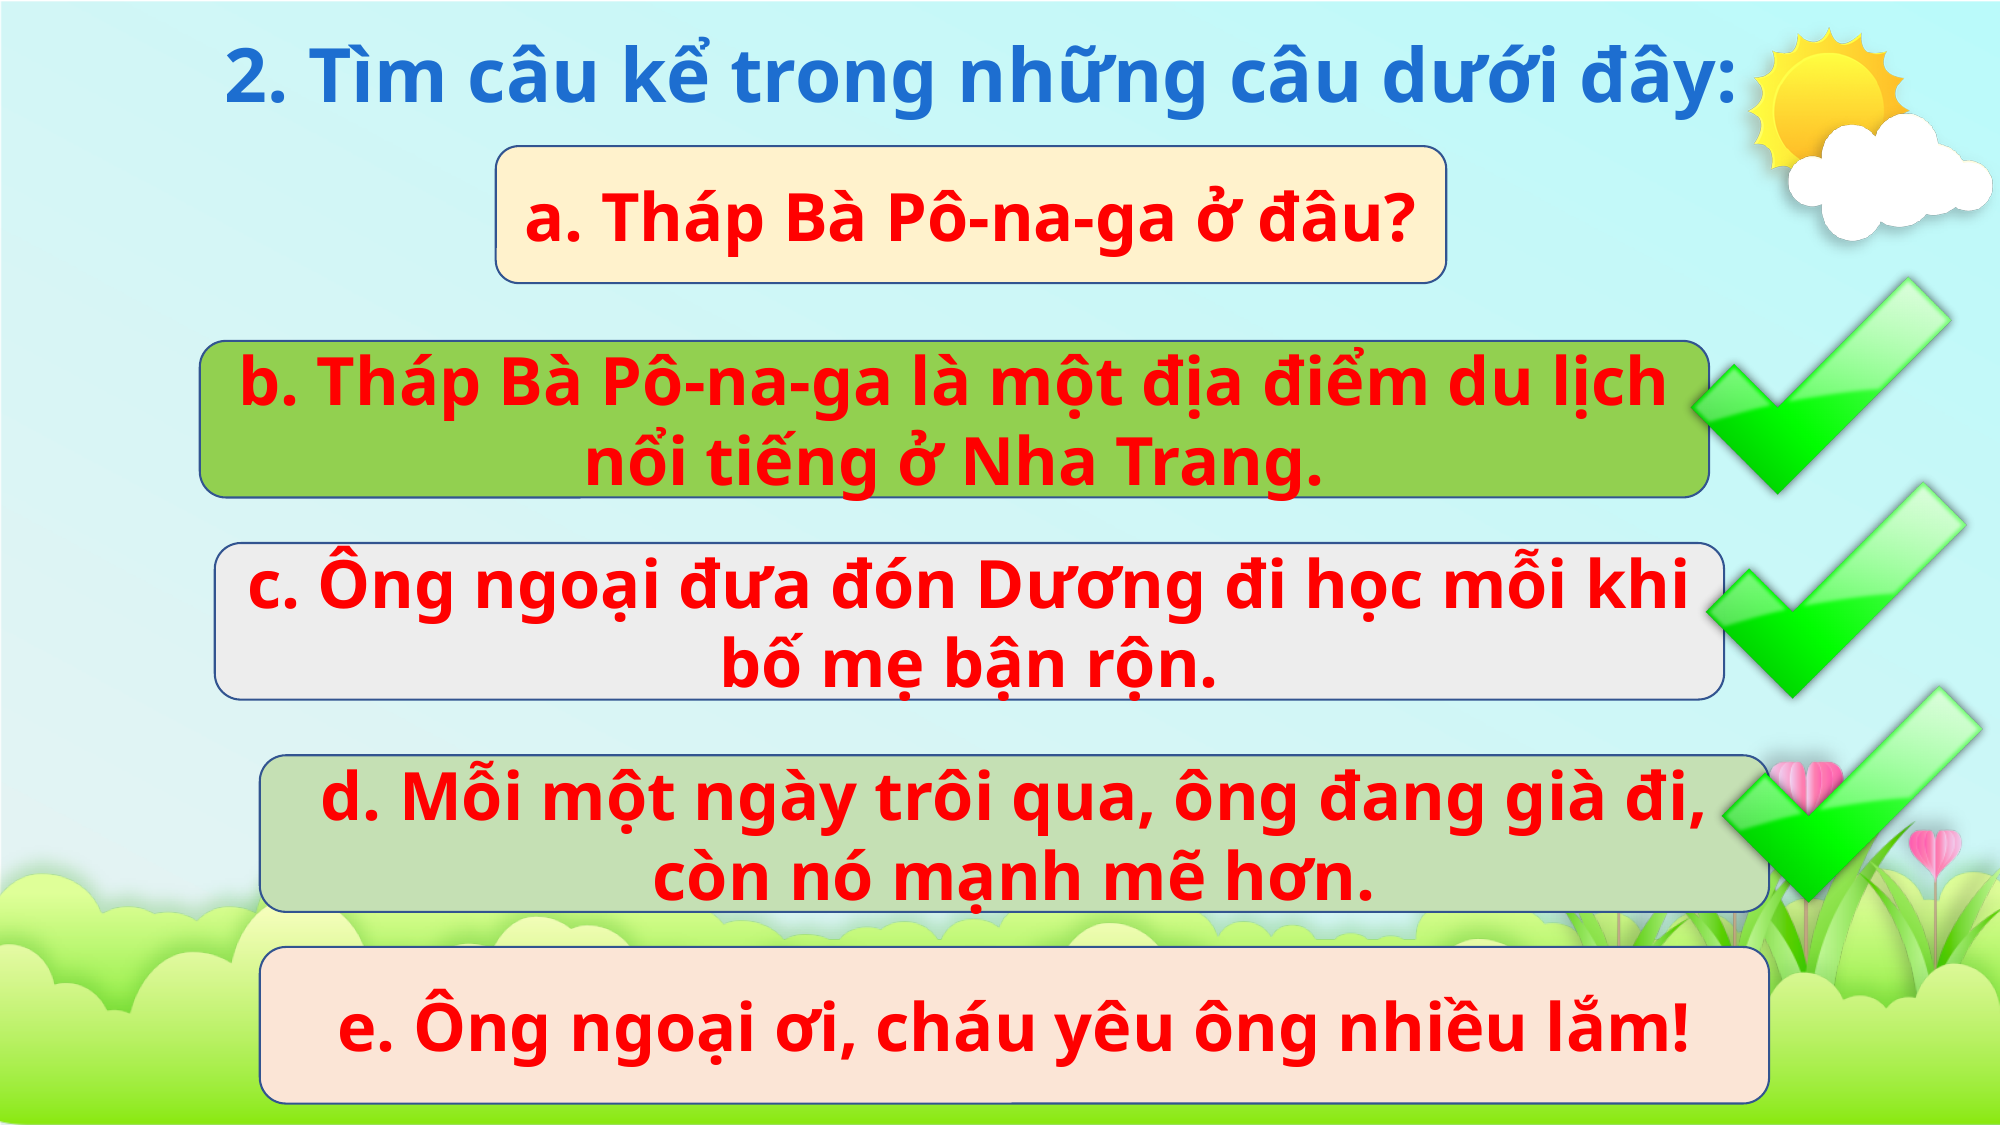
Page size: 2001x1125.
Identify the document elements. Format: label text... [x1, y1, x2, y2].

picture [0, 0, 2000, 1125]
text_box d. Mỗi một ngày trôi qua, ông đang già đi, còn nó mạnh mẽ hơn. [258, 754, 436, 839]
text_box c. Ông ngoại đưa đón Dương đi học mỗi khi bố mẹ bận rộn. [1563, 541, 1694, 701]
text_box 2. Tìm câu kể trong những câu dưới đây: [182, 20, 436, 125]
text_box b. Tháp Bà Pô-na-ga là một địa điểm du lịch nổi tiếng ở Nha Trang. [1563, 339, 1679, 499]
text_box 2. Tìm câu kể trong những câu dưới đây: [1563, 20, 1781, 125]
text_box b. Tháp Bà Pô-na-ga là một địa điểm du lịch nổi tiếng ở Nha Trang. [198, 339, 436, 499]
text_box c. Ông ngoại đưa đón Dương đi học mỗi khi bố mẹ bận rộn. [213, 541, 436, 701]
